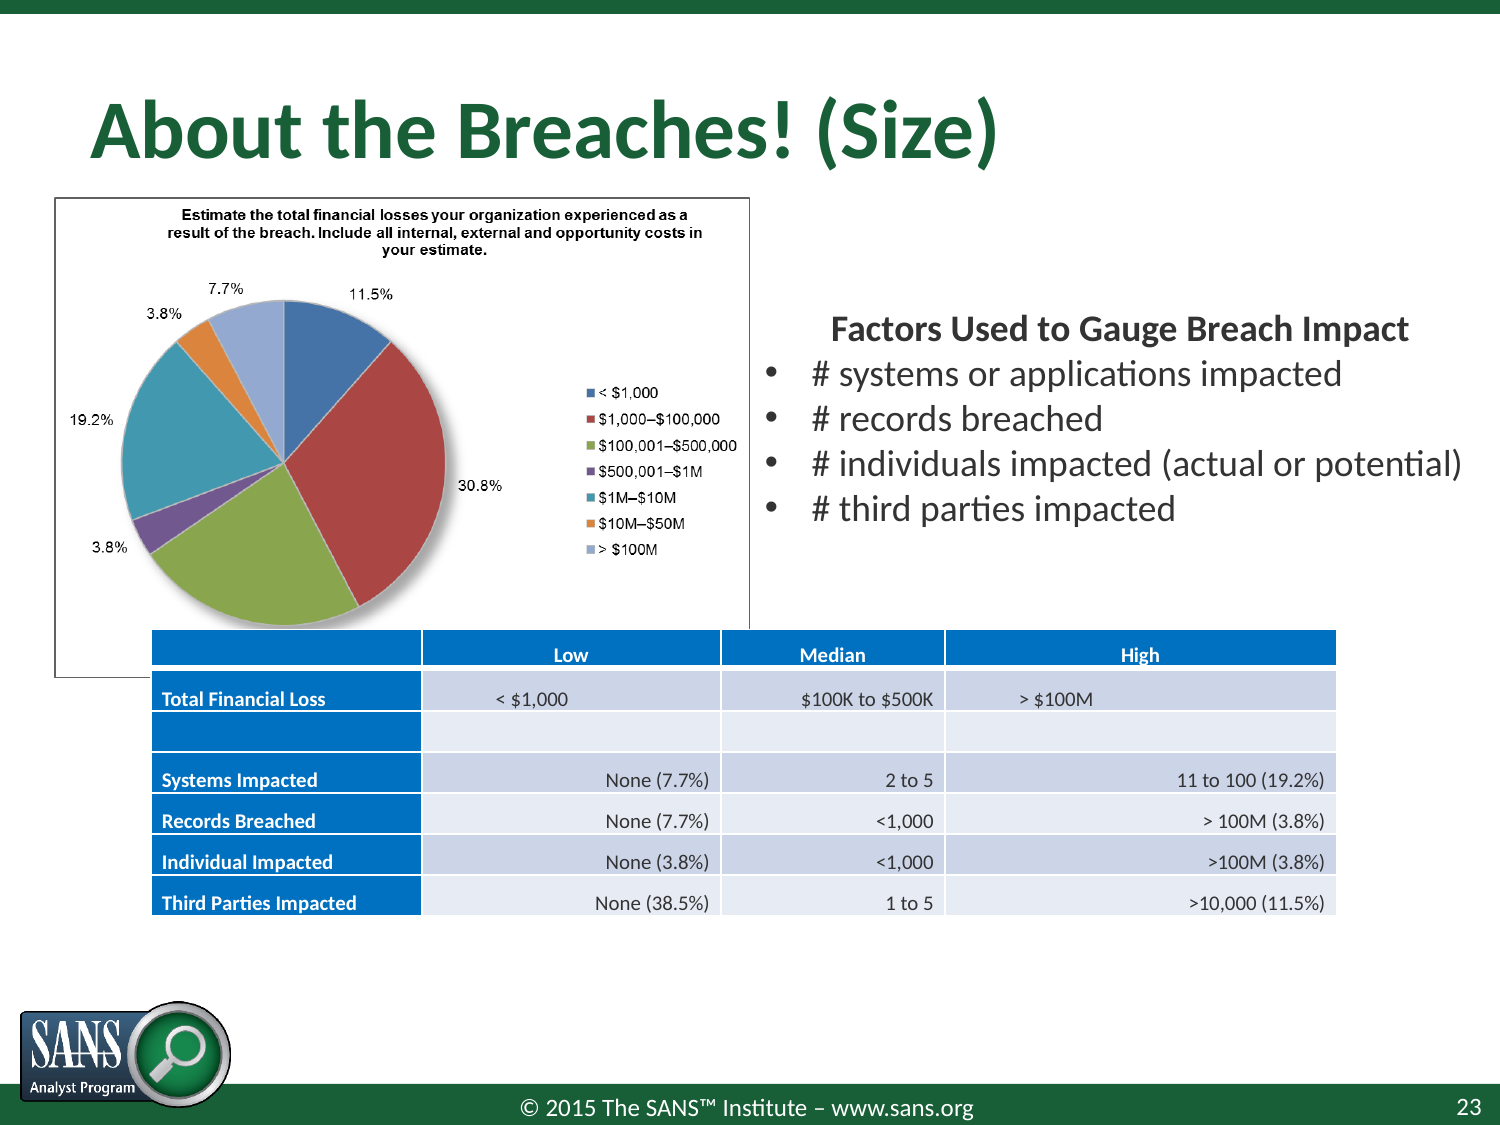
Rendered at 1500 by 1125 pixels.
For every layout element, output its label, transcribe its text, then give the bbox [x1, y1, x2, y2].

table_cell 2 to 5 [722, 753, 944, 792]
table_cell Total Financial Loss [152, 686, 421, 710]
slide_number 23 [1356, 1083, 1497, 1125]
table_cell [152, 712, 421, 751]
table_cell 11 to 100 (19.2%) [946, 753, 1336, 792]
table_cell > $100M [946, 671, 1336, 710]
table_cell $100K to $500K [722, 671, 944, 710]
picture [20, 1001, 231, 1108]
table_cell Systems Impacted [152, 753, 421, 792]
table_cell None (7.7%) [423, 753, 720, 792]
table_cell [423, 712, 720, 751]
table_cell [946, 712, 1336, 751]
table_cell None (3.8%) [423, 835, 720, 874]
table_cell < $1,000 [423, 686, 720, 710]
table_cell 1 to 5 [722, 876, 944, 915]
table_cell None (7.7%) [423, 794, 720, 833]
table_cell Third Parties Impacted [152, 876, 421, 915]
picture [54, 197, 751, 679]
table_cell <1,000 [722, 794, 944, 833]
table_cell <1,000 [722, 835, 944, 874]
table_cell None (38.5%) [423, 876, 720, 915]
table_header Median [754, 630, 944, 665]
title About the Breaches! (Size) [75, 45, 1425, 206]
table_cell > 100M (3.8%) [946, 794, 1336, 833]
text_box Factors Used to Gauge Breach Impact # systems or applications impacted # records breached # individuals impacted (actual or potential) # third parties impacted [754, 296, 1500, 537]
table_cell >10,000 (11.5%) [946, 876, 1336, 915]
table_cell [722, 712, 944, 751]
table_cell Individual Impacted [152, 835, 421, 874]
table_cell >100M (3.8%) [946, 835, 1336, 874]
table_header High [946, 630, 1336, 665]
table_cell Records Breached [152, 794, 421, 833]
